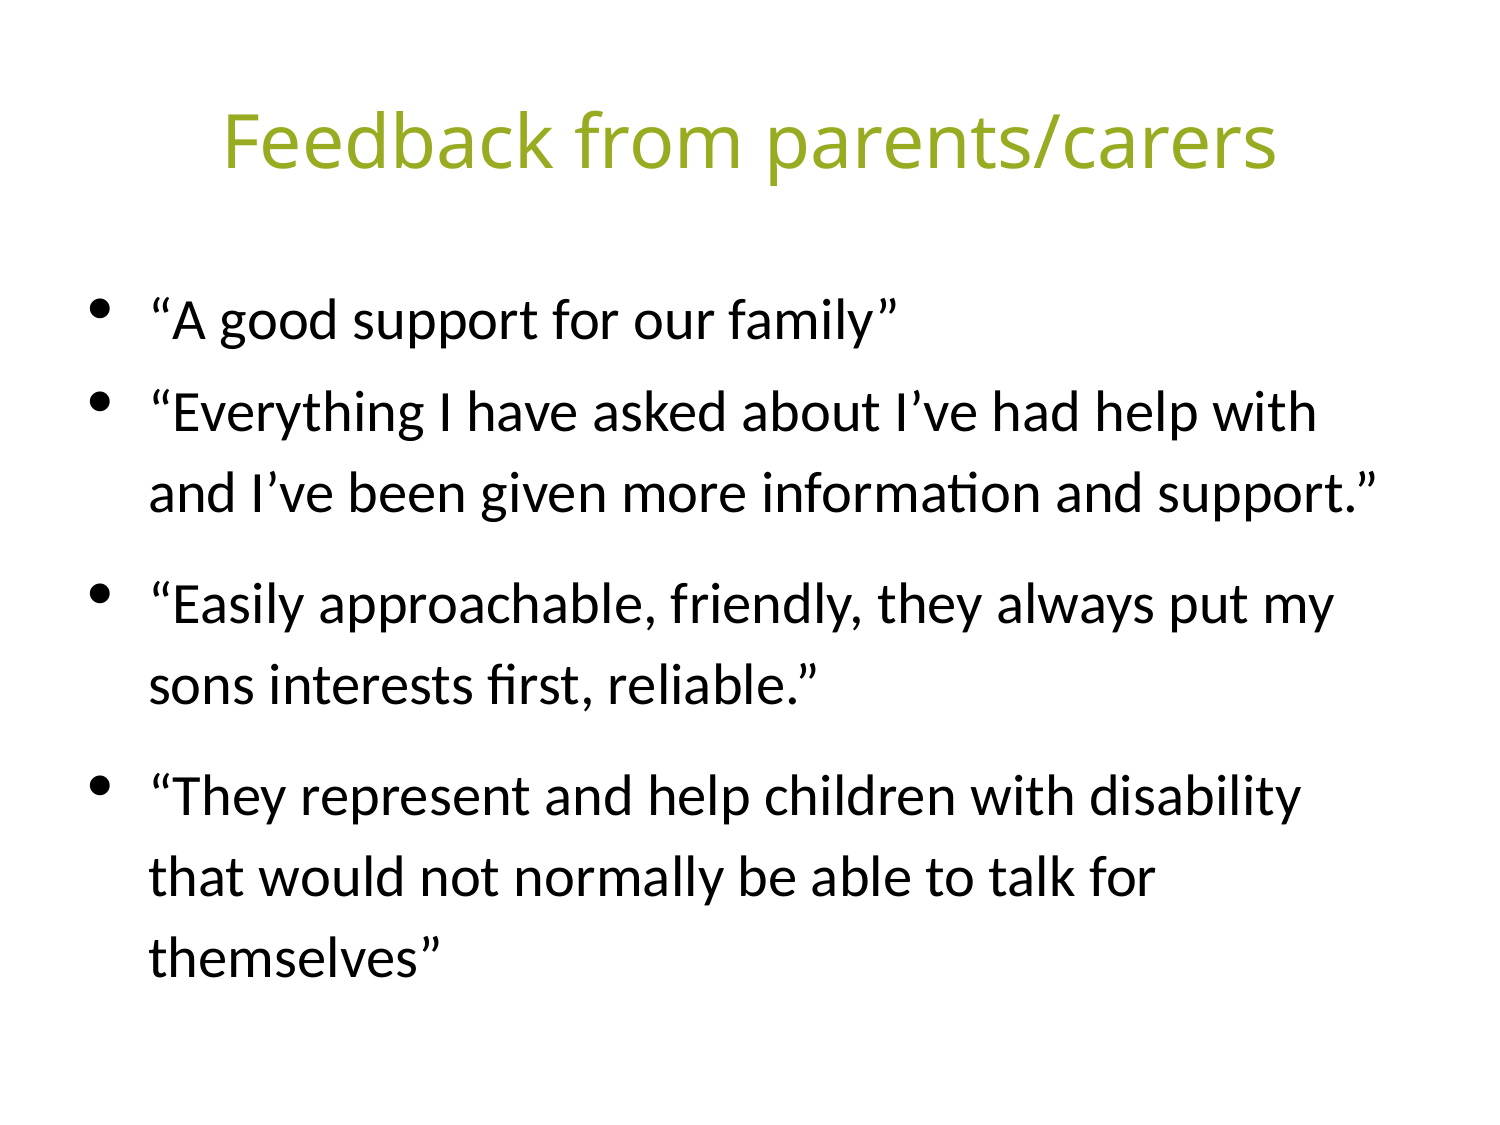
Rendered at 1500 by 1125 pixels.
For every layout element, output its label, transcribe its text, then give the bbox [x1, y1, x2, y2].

title Feedback from parents/carers [75, 45, 1425, 233]
list “A good support for our family” “Everything I have asked about I’ve had help with and I’ve been given more information and support.” “Easily approachable, friendly, they always put my sons interests first, reliable.” “They represent and help children with disability that would not normally be able to talk for themselves” [75, 262, 1425, 1005]
